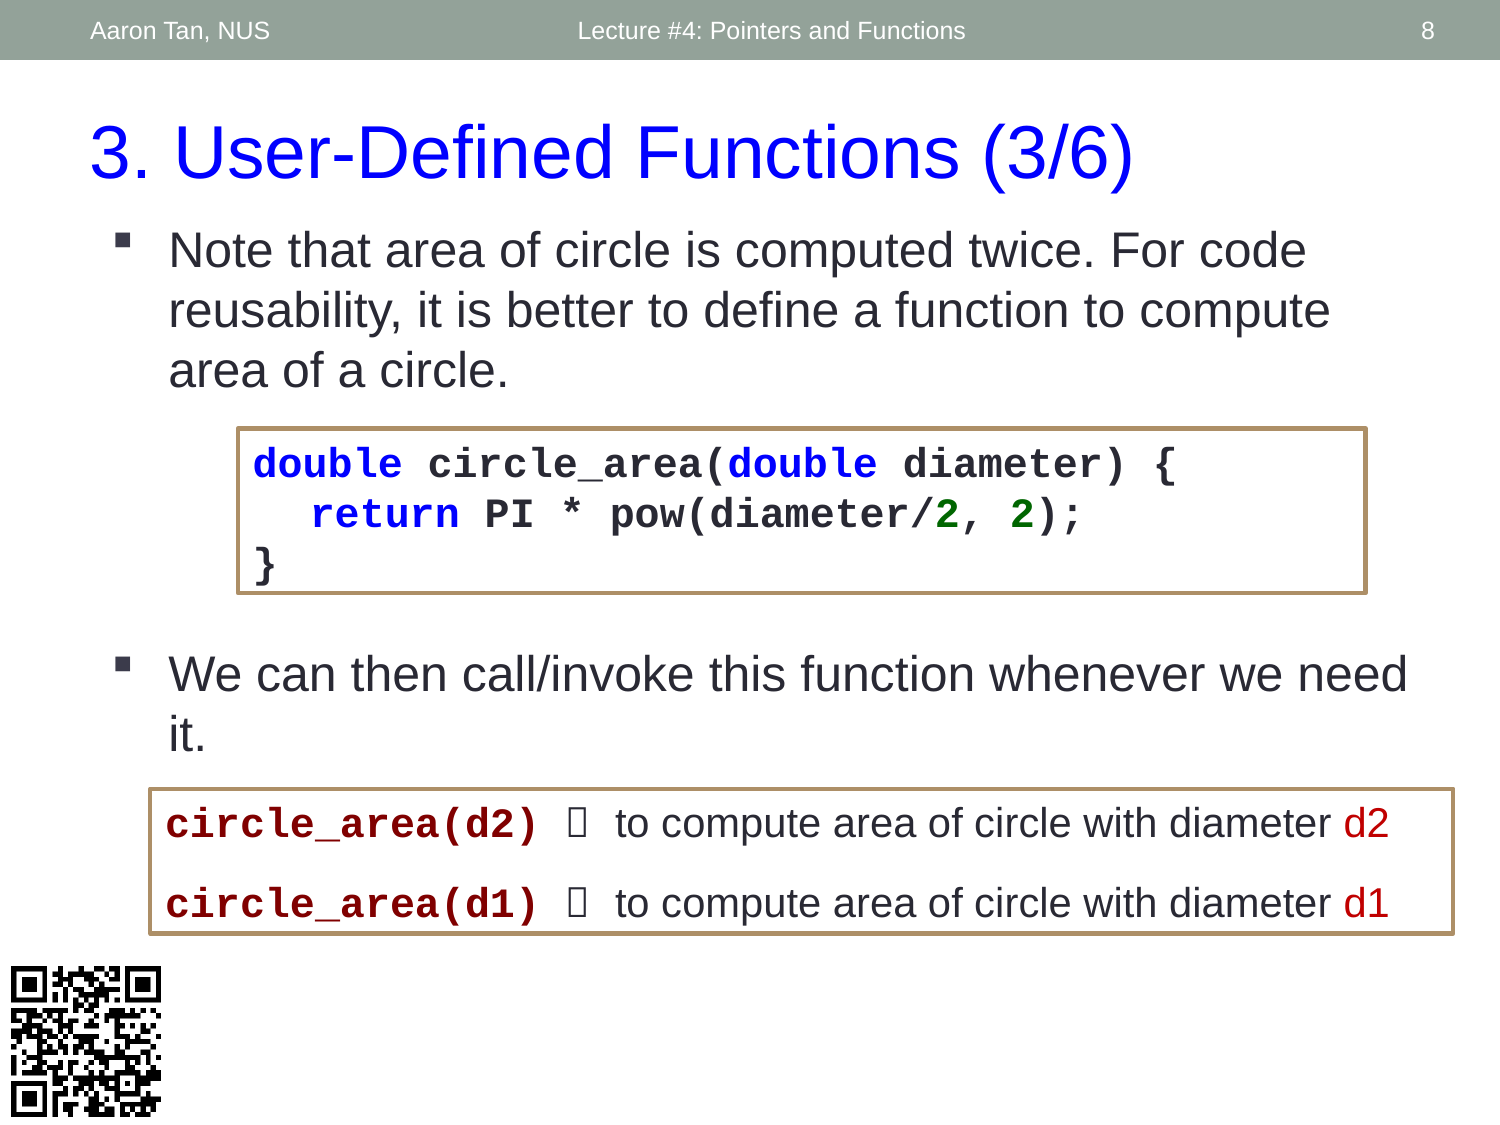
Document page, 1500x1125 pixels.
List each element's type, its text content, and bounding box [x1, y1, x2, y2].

text_box We can then call/invoke this function whenever we need it. [96, 633, 1447, 789]
text_box 3. User-Defined Functions (3/6) [74, 96, 1425, 202]
text_box circle_area(d2)  to compute area of circle with diameter d2 circle_area(d1)  to compute area of circle with diameter d1 [148, 787, 1455, 936]
picture [0, 955, 171, 1125]
text_box double circle_area(double diameter) { return PI * pow(diameter/2, 2); } [236, 426, 1368, 595]
slide_number 8 [1308, 3, 1450, 57]
list Note that area of circle is computed twice. For code reusability, it is better to define a function to compute area of a circle. [96, 209, 1447, 422]
footer Lecture #4: Pointers and Functions [562, 3, 1238, 57]
slide_number Aaron Tan, NUS [75, 3, 550, 57]
